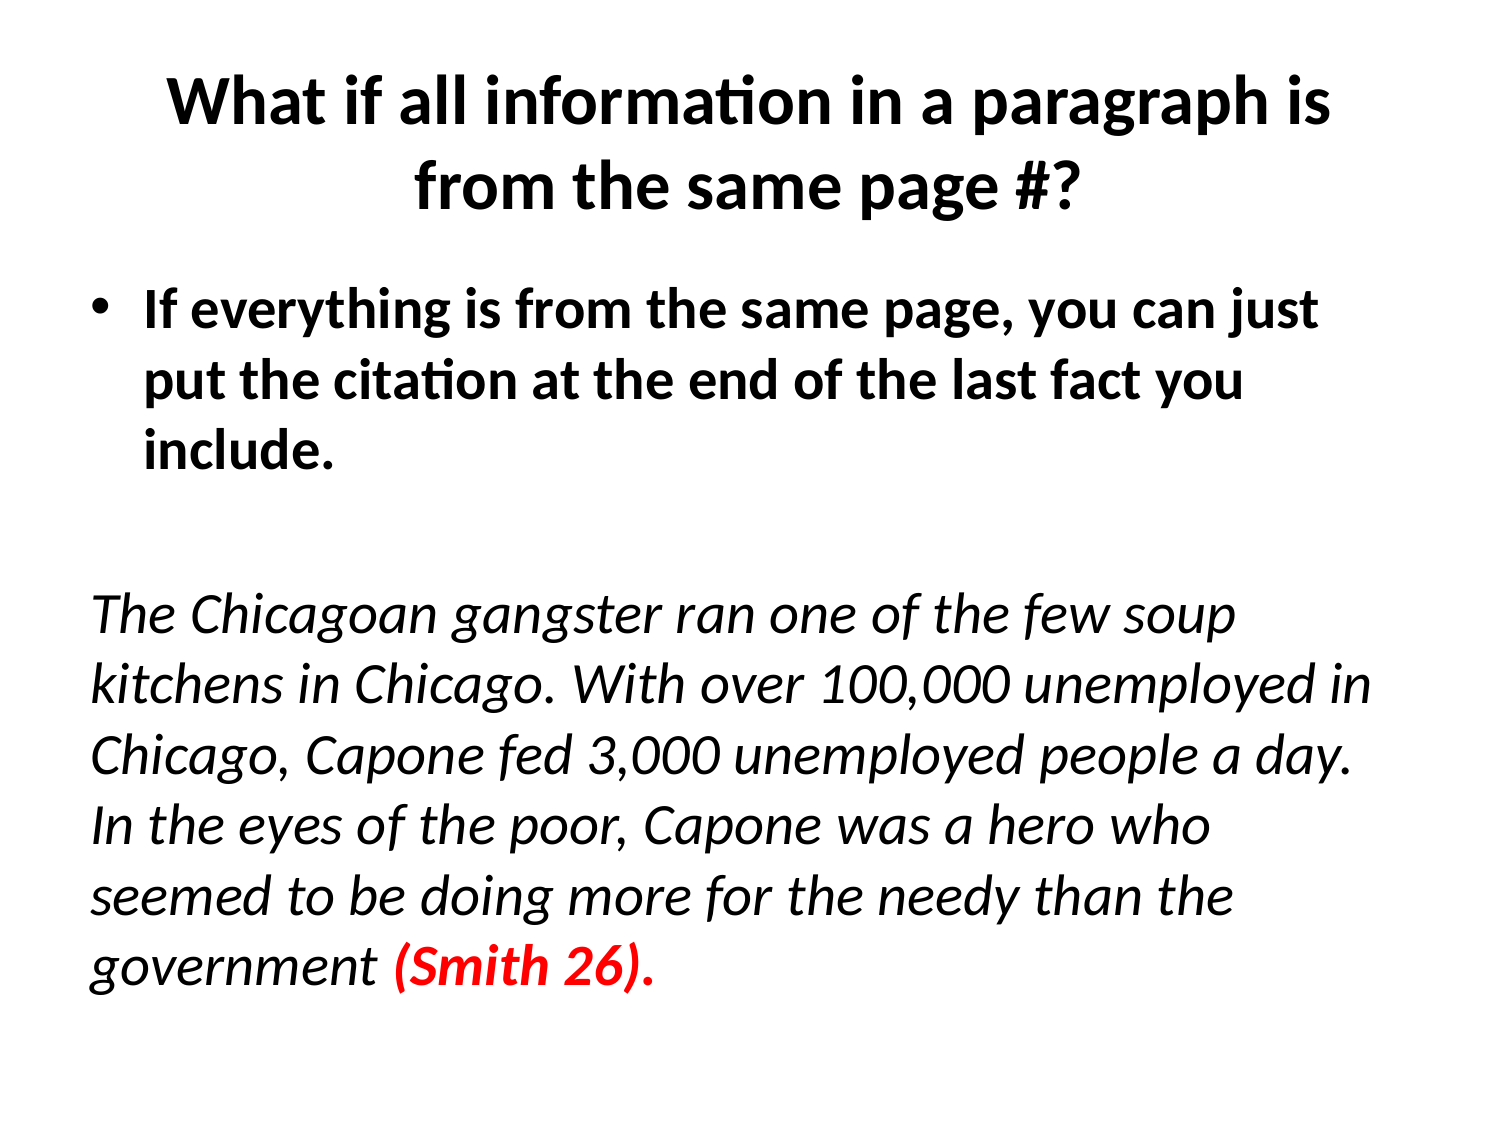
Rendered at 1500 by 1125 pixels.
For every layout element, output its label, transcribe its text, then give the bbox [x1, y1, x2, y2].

list If everything is from the same page, you can just put the citation at the end of the last fact you include. The Chicagoan gangster ran one of the few soup kitchens in Chicago. With over 100,000 unemployed in Chicago, Capone fed 3,000 unemployed people a day. In the eyes of the poor, Capone was a hero who seemed to be doing more for the needy than the government (Smith 26). [75, 262, 1425, 1005]
title What if all information in a paragraph is from the same page #? [75, 45, 1425, 233]
